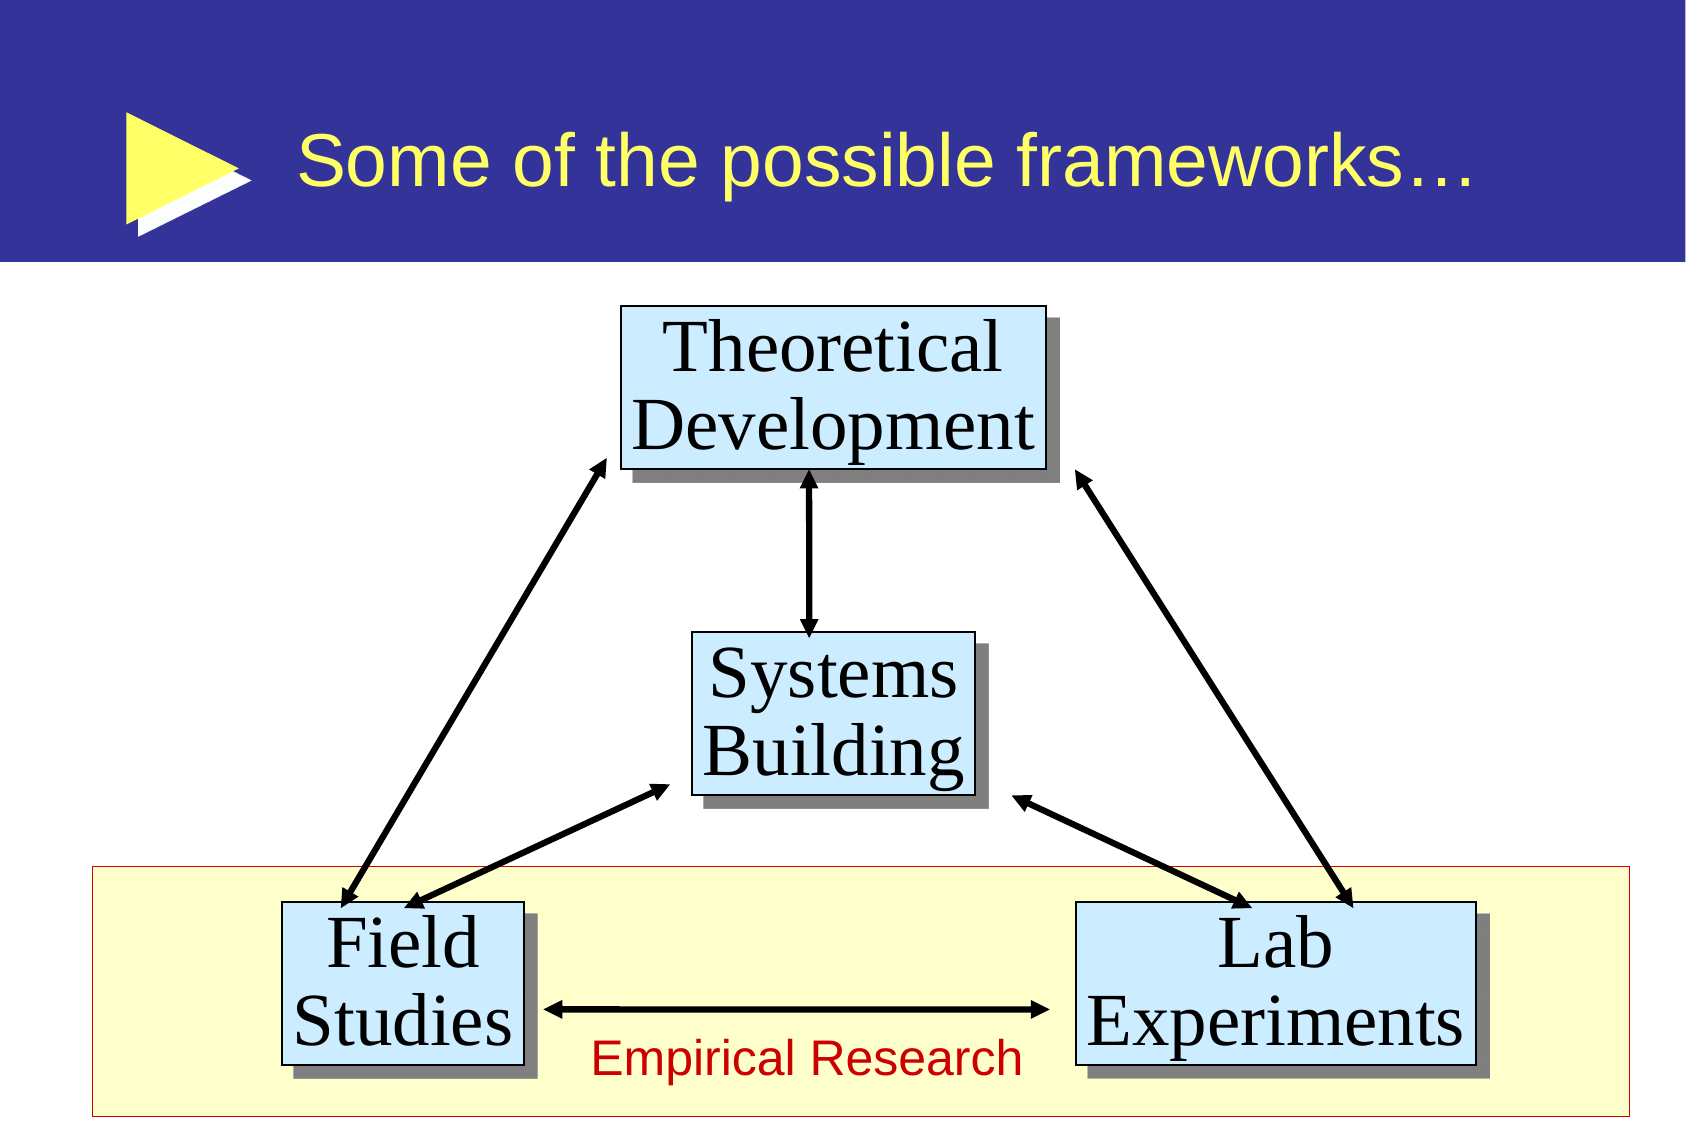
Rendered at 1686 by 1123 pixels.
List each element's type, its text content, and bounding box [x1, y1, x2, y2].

slide_number 22 [1207, 1048, 1560, 1123]
text_box [404, 783, 671, 909]
text_box [1074, 469, 1354, 909]
text_box [1328, 866, 1630, 1117]
text_box Lab Experiments [1076, 901, 1477, 1065]
text_box Systems Building [692, 631, 976, 795]
text_box [802, 469, 816, 638]
text_box [543, 1003, 1050, 1016]
text_box Theoretical Development [620, 305, 1046, 469]
text_box [340, 458, 607, 909]
title Some of the possible frameworks… [280, 62, 1560, 250]
text_box [1165, 866, 1346, 901]
text_box [91, 866, 1234, 1117]
text_box [1011, 795, 1253, 909]
text_box Field Studies [282, 901, 524, 1065]
text_box Empirical Research [575, 1024, 1039, 1094]
